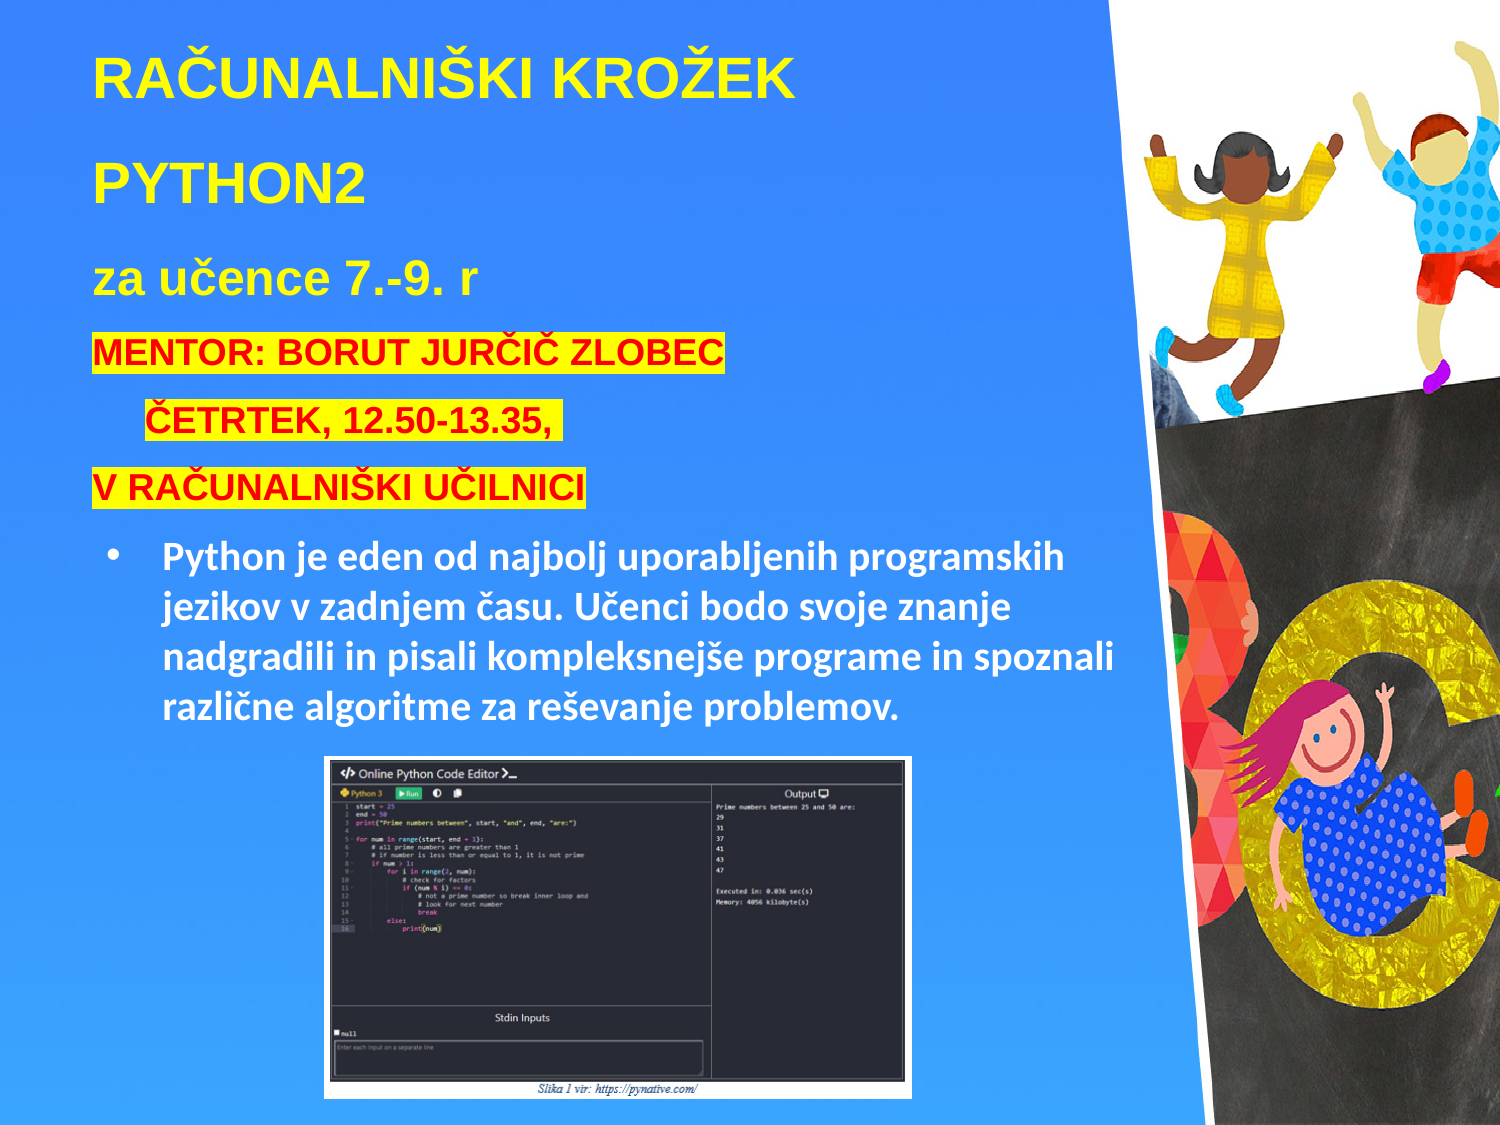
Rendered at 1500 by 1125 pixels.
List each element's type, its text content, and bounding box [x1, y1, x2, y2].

picture [0, 0, 1500, 1125]
title RAČUNALNIŠKI KROŽEK PYTHON2 za učence 7.-9. r MENTOR: BORUT JURČIČ ZLOBEC ČETRTEK, 12.50-13.35, V RAČUNALNIŠKI UČILNICI [77, 12, 1097, 291]
list Python je eden od najbolj uporabljenih programskih jezikov v zadnjem času. Učenci bodo svoje znanje nadgradili in pisali kompleksnejše programe in spoznali različne algoritme za reševanje problemov. [90, 453, 1146, 1060]
